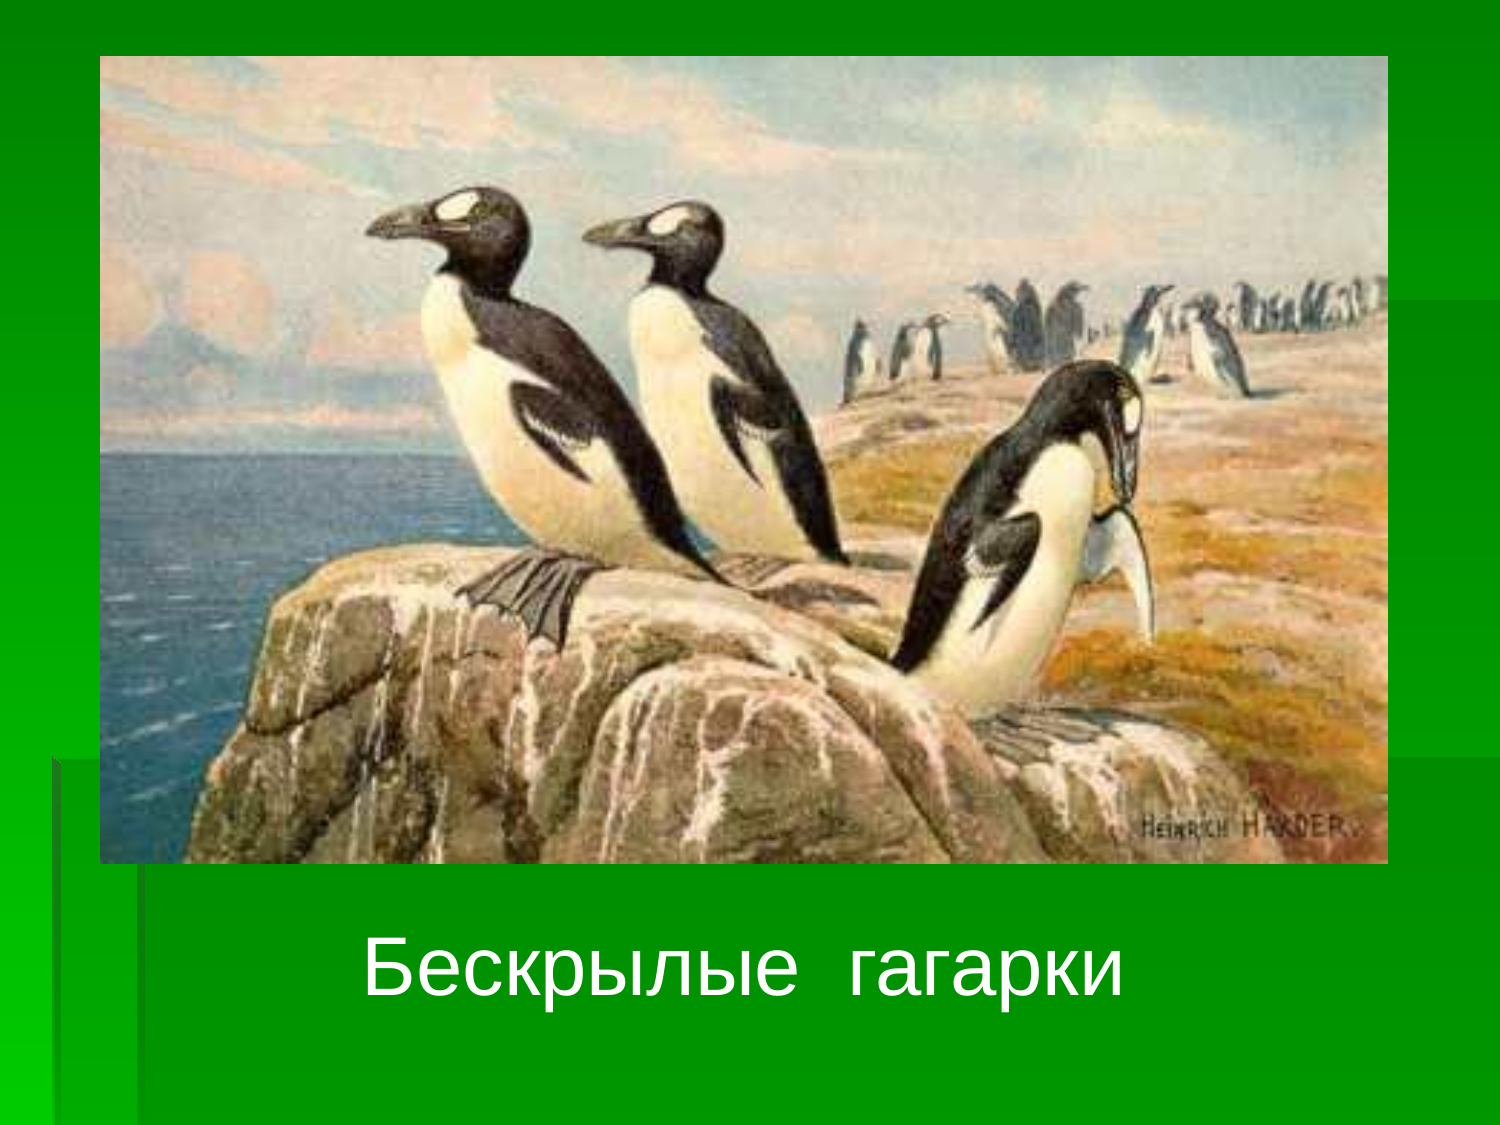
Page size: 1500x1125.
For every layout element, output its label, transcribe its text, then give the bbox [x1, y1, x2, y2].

text_box Бескрылые гагарки [135, 904, 1353, 1020]
picture [99, 56, 1388, 865]
